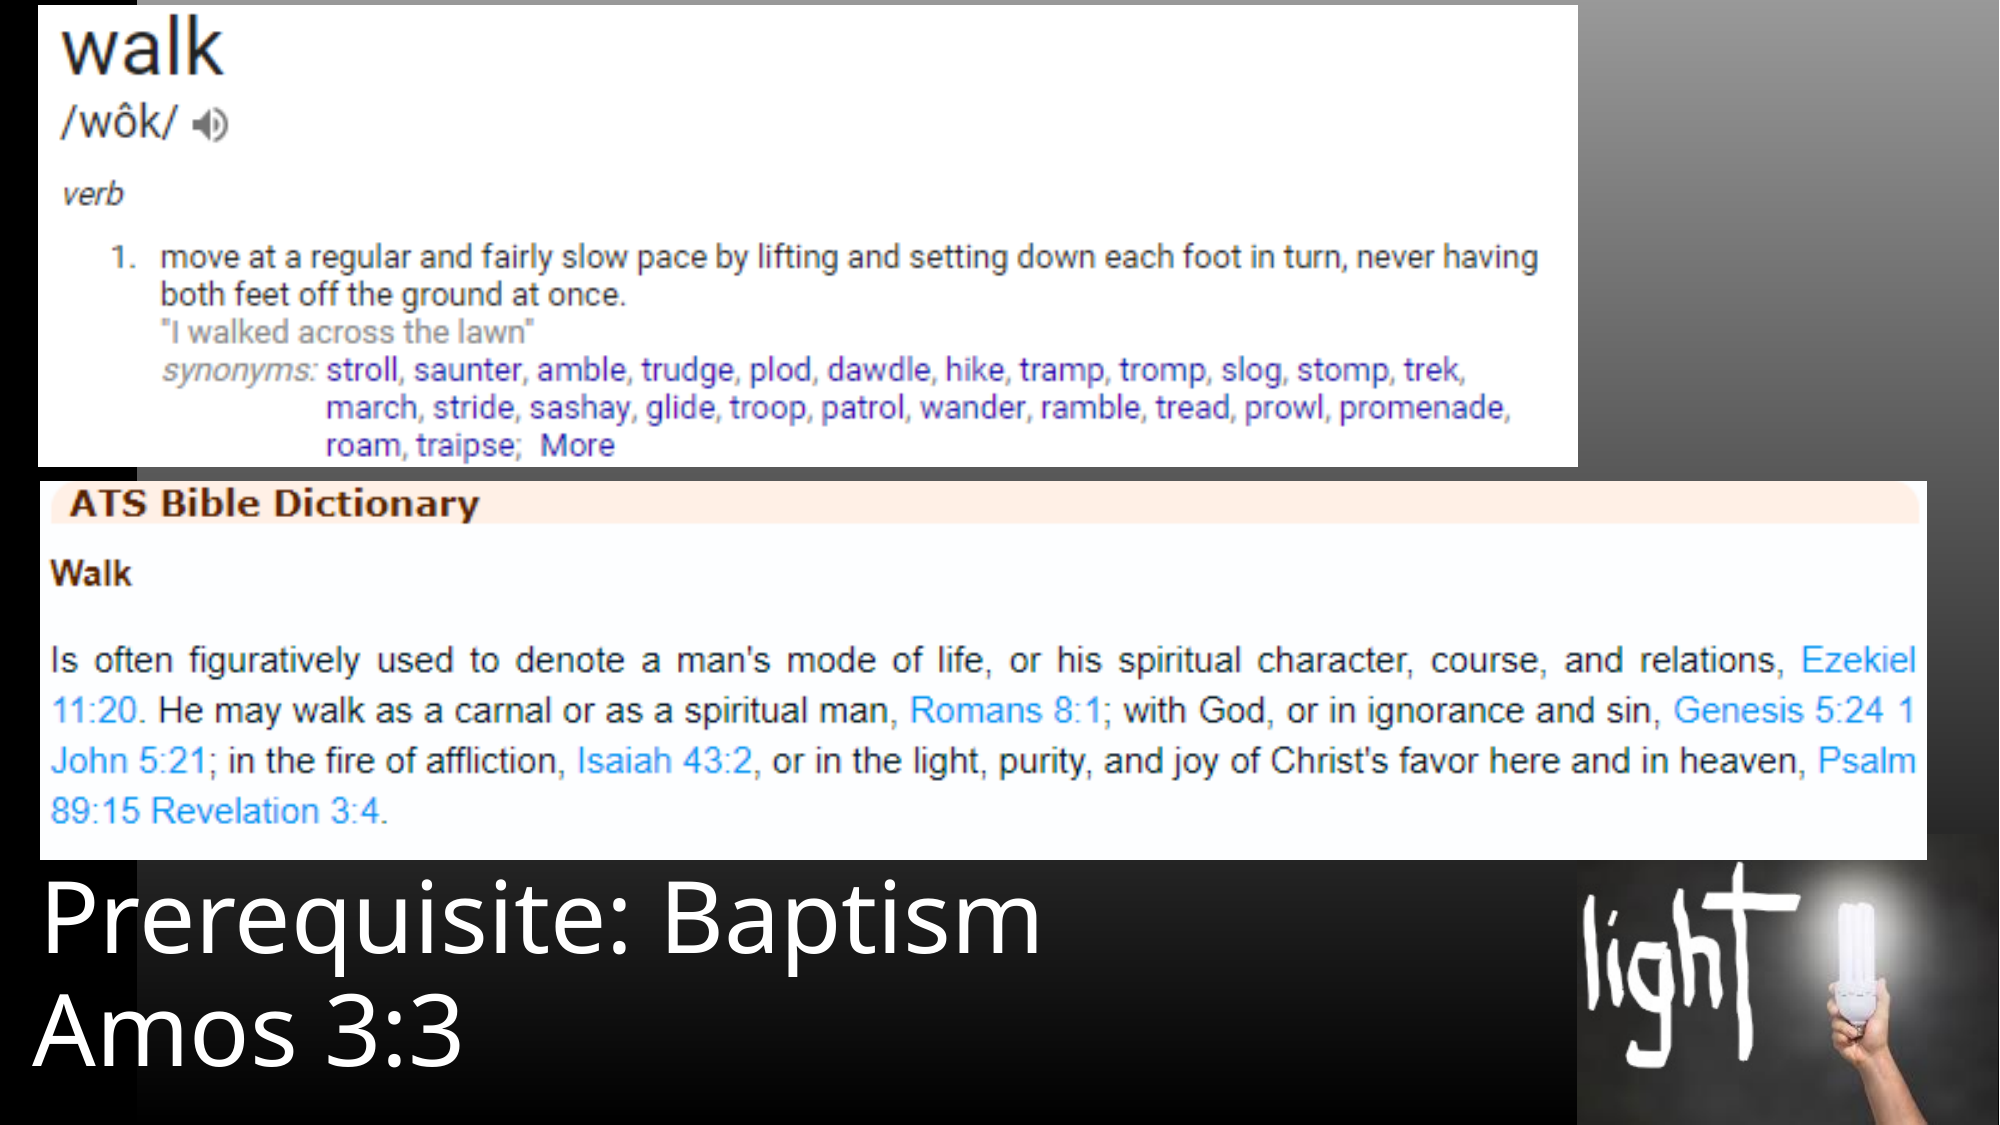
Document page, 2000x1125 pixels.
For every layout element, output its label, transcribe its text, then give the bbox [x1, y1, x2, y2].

picture [38, 5, 1578, 467]
text_box Amos 3:3 [17, 973, 1484, 1096]
picture [40, 481, 1998, 1125]
text_box Prerequisite: Baptism [24, 860, 1491, 983]
